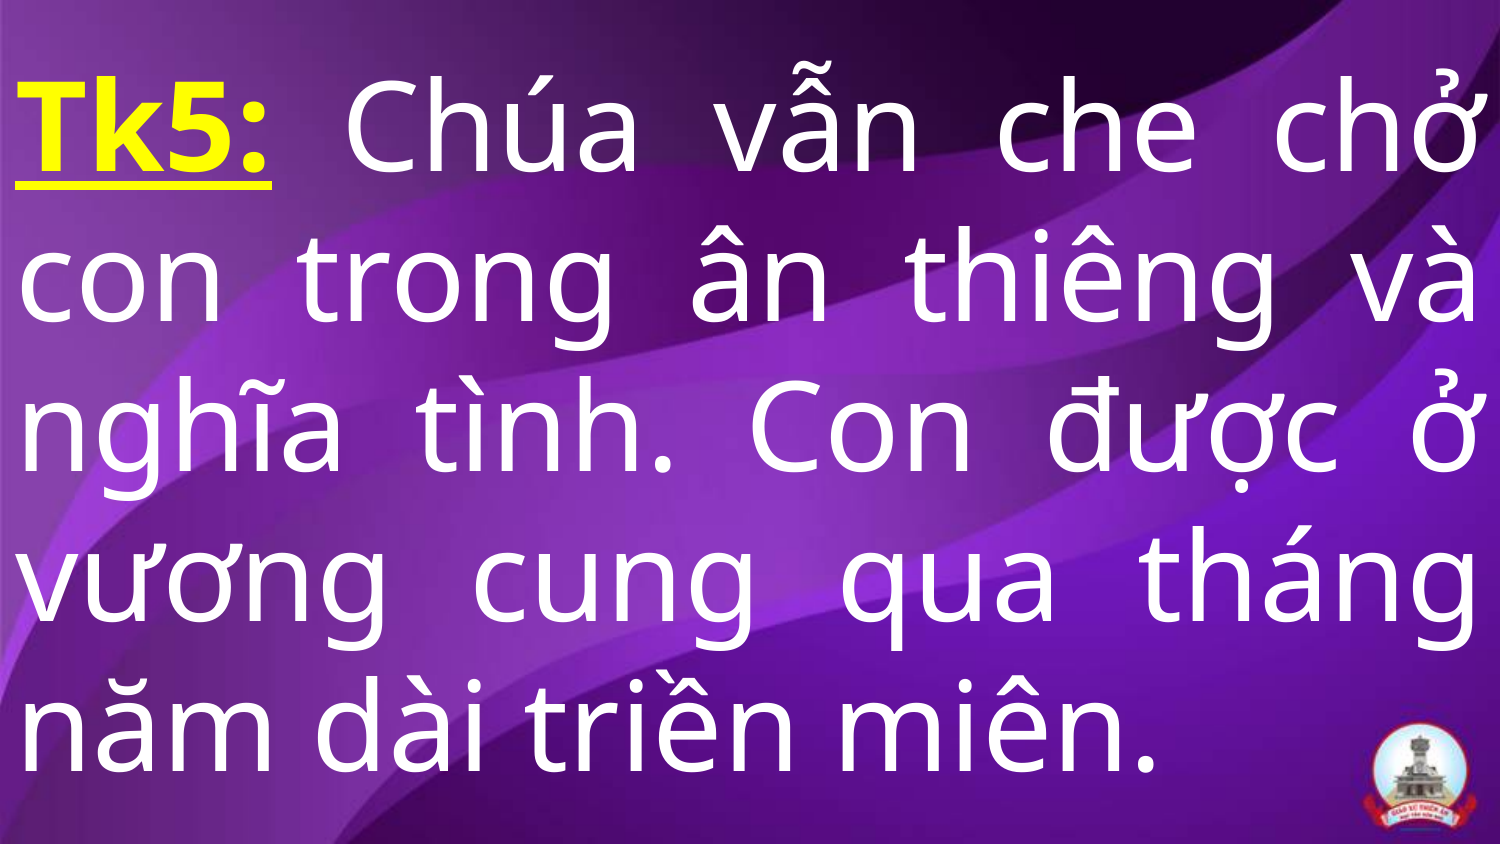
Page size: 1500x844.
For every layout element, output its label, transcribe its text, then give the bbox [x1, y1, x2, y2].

title Tk5: Chúa vẫn che chở con trong ân thiêng và nghĩa tình. Con được ở vương cung qua tháng năm dài triền miên. [0, 0, 1500, 844]
